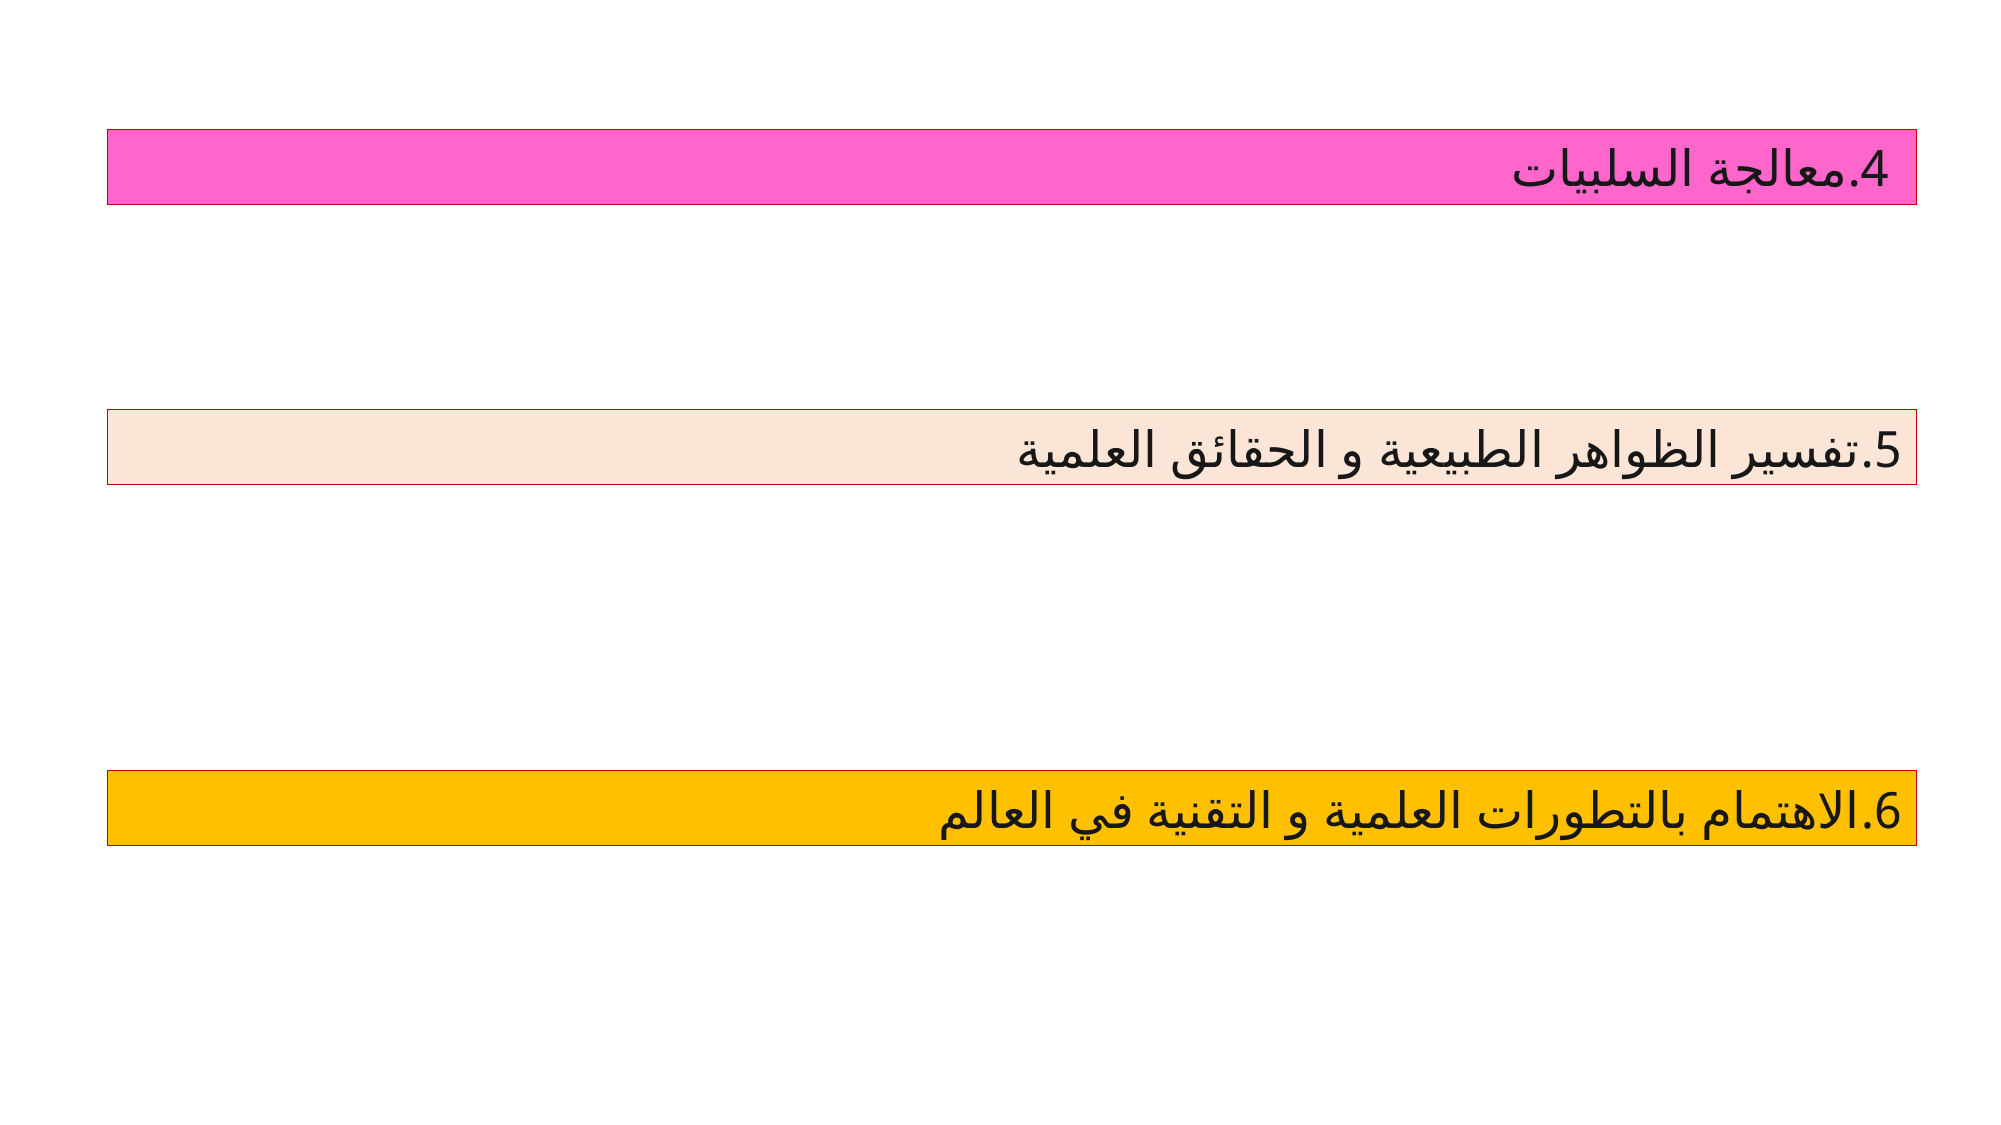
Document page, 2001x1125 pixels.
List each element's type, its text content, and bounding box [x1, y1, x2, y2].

text_box 5.تفسير الظواهر الطبيعية و الحقائق العلمية [107, 409, 1917, 485]
text_box 6.الاهتمام بالتطورات العلمية و التقنية في العالم [107, 770, 1917, 846]
text_box 4.معالجة السلبيات [107, 129, 1917, 205]
